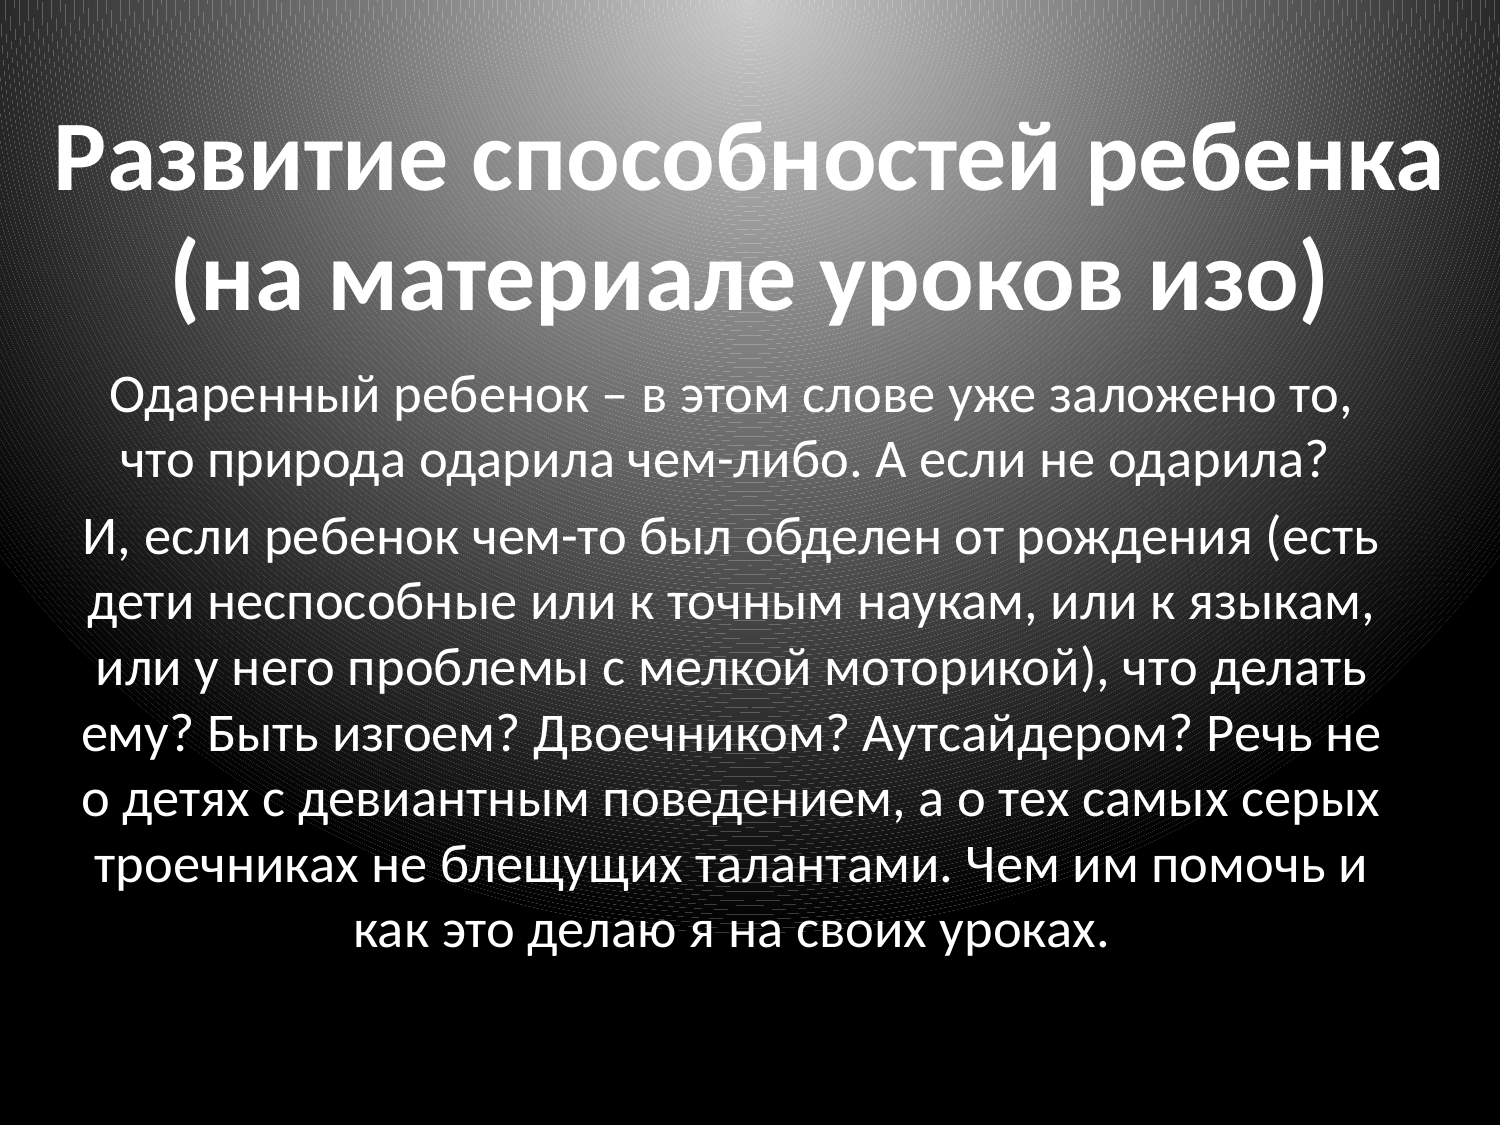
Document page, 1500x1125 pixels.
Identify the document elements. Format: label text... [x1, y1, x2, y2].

subtitle Одаренный ребенок – в этом слове уже заложено то, что природа одарила чем-либо. А если не одарила? И, если ребенок чем-то был обделен от рождения (есть дети неспособные или к точным наукам, или к языкам, или у него проблемы с мелкой моторикой), что делать ему? Быть изгоем? Двоечником? Аутсайдером? Речь не о детях с девиантным поведением, а о тех самых серых троечниках не блещущих талантами. Чем им помочь и как это делаю я на своих уроках. [64, 349, 1400, 997]
title Развитие способностей ребенка (на материале уроков изо) [35, 90, 1465, 332]
